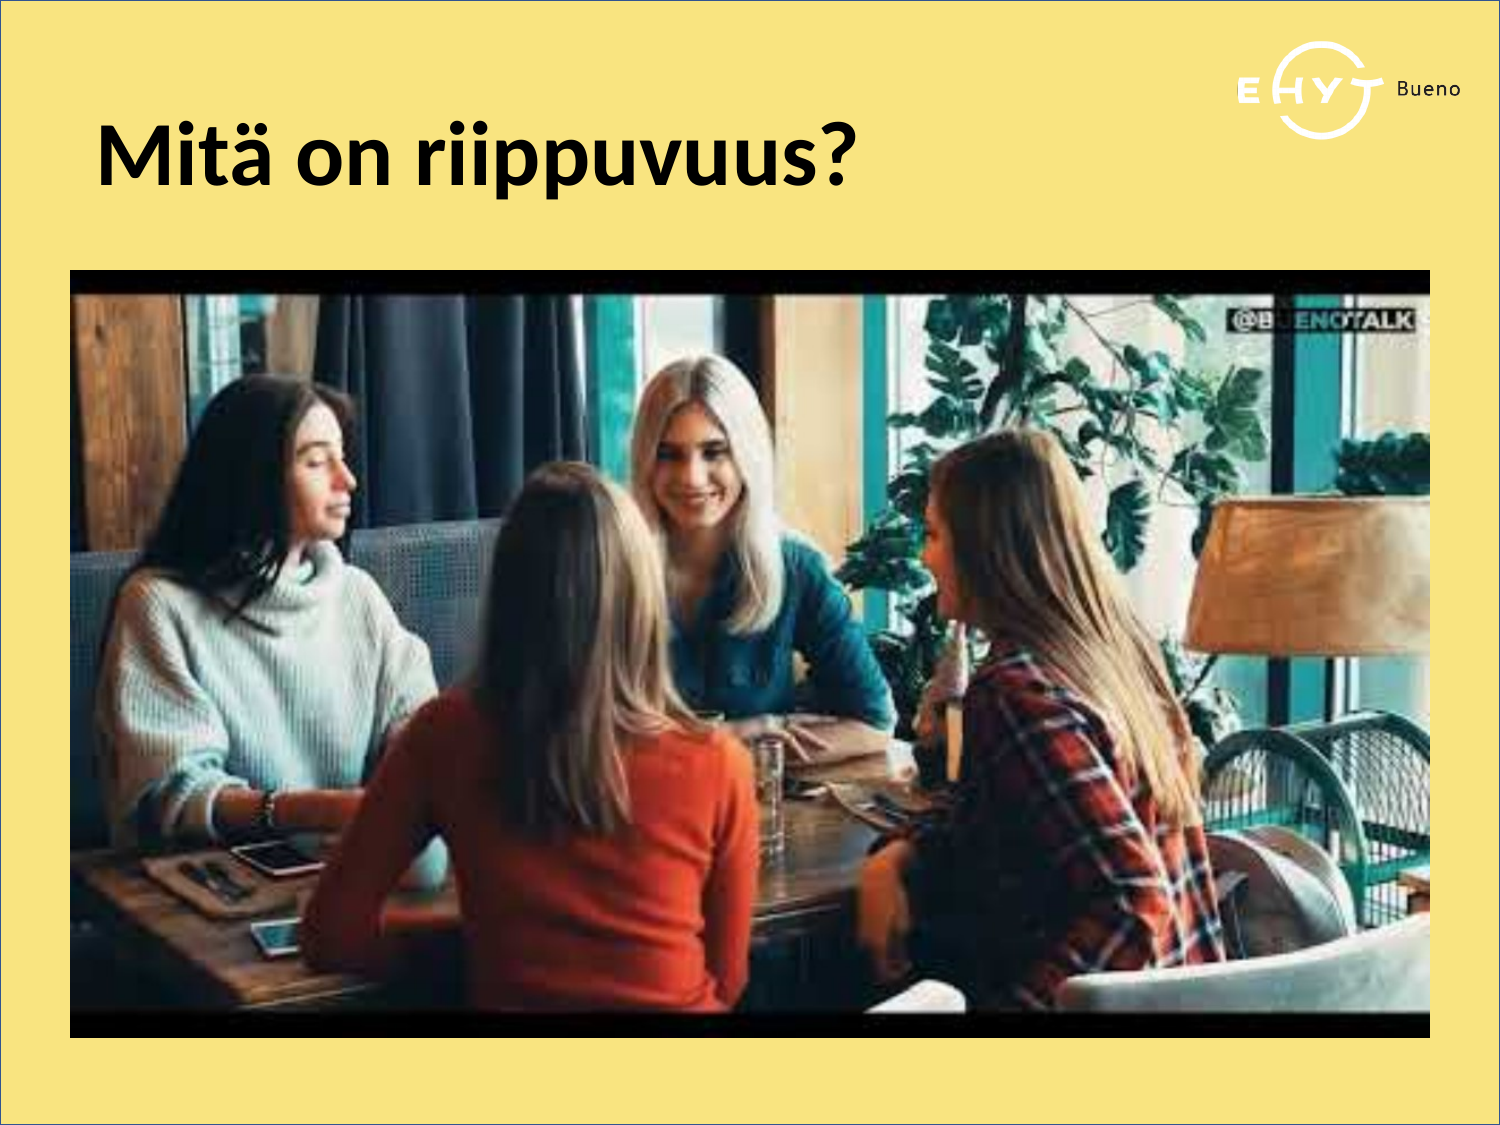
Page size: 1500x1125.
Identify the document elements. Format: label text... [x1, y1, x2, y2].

text_box Mitä on riippuvuus? [81, 86, 1321, 212]
picture [1231, 35, 1469, 149]
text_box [69, 269, 1430, 1039]
